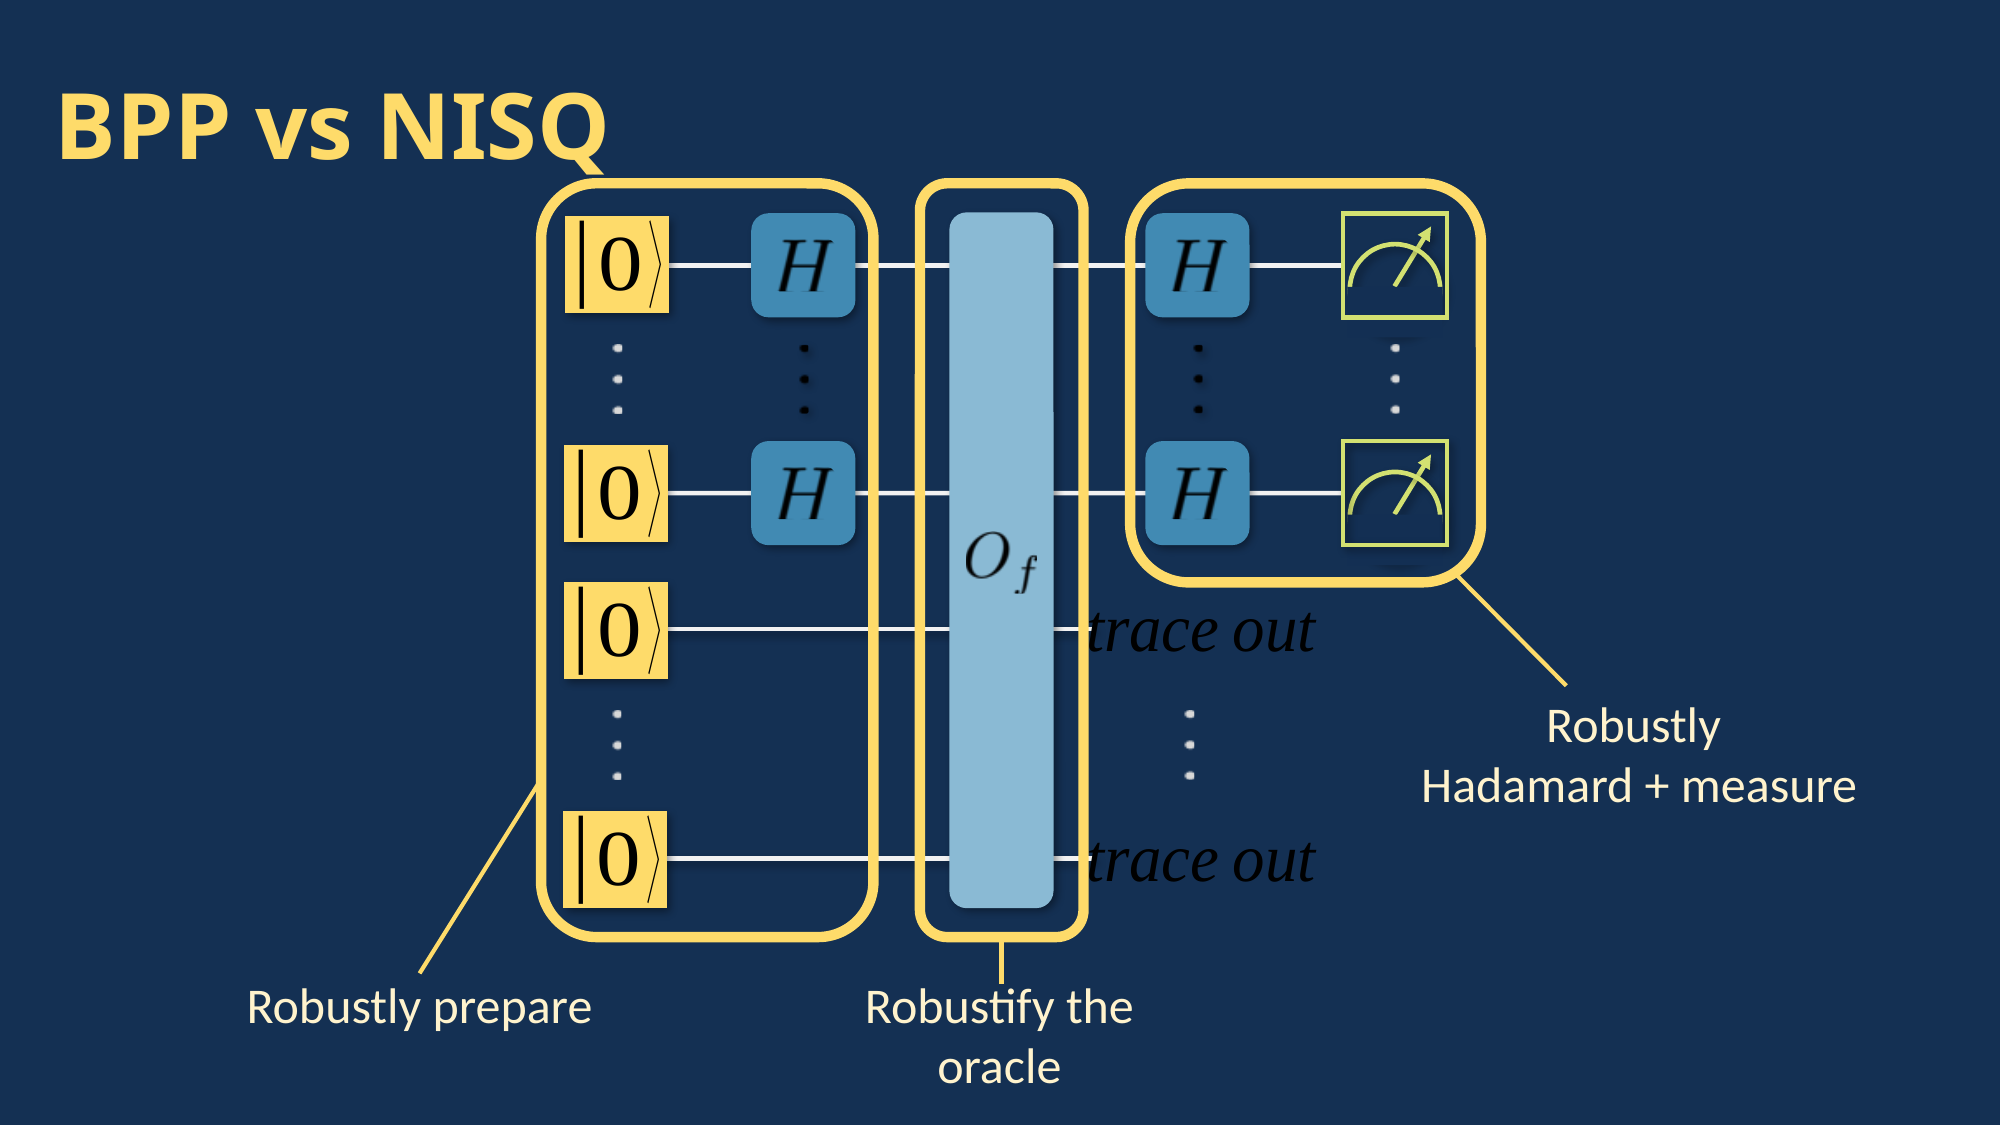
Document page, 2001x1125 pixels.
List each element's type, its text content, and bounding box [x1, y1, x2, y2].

picture [965, 531, 1037, 594]
picture [611, 344, 623, 414]
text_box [1342, 440, 1448, 566]
text_box [918, 494, 1085, 629]
title BPP vs NISQ [39, 46, 1960, 213]
text_box [918, 859, 1085, 939]
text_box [419, 779, 542, 974]
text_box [1455, 573, 1567, 686]
text_box [540, 182, 875, 939]
text_box [918, 266, 1085, 493]
picture [1183, 710, 1195, 780]
text_box [918, 630, 1085, 858]
picture [1165, 239, 1230, 292]
picture [1192, 344, 1203, 414]
picture [798, 344, 809, 414]
text_box Robustly Hadamard + measure [1399, 685, 1879, 821]
picture [770, 239, 836, 292]
picture [611, 710, 622, 780]
text_box Robustify the oracle [810, 966, 1189, 1101]
text_box [1129, 182, 1483, 584]
picture [770, 467, 836, 520]
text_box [1342, 213, 1448, 338]
picture [1389, 344, 1400, 414]
picture [1165, 467, 1230, 520]
text_box [918, 182, 1085, 265]
